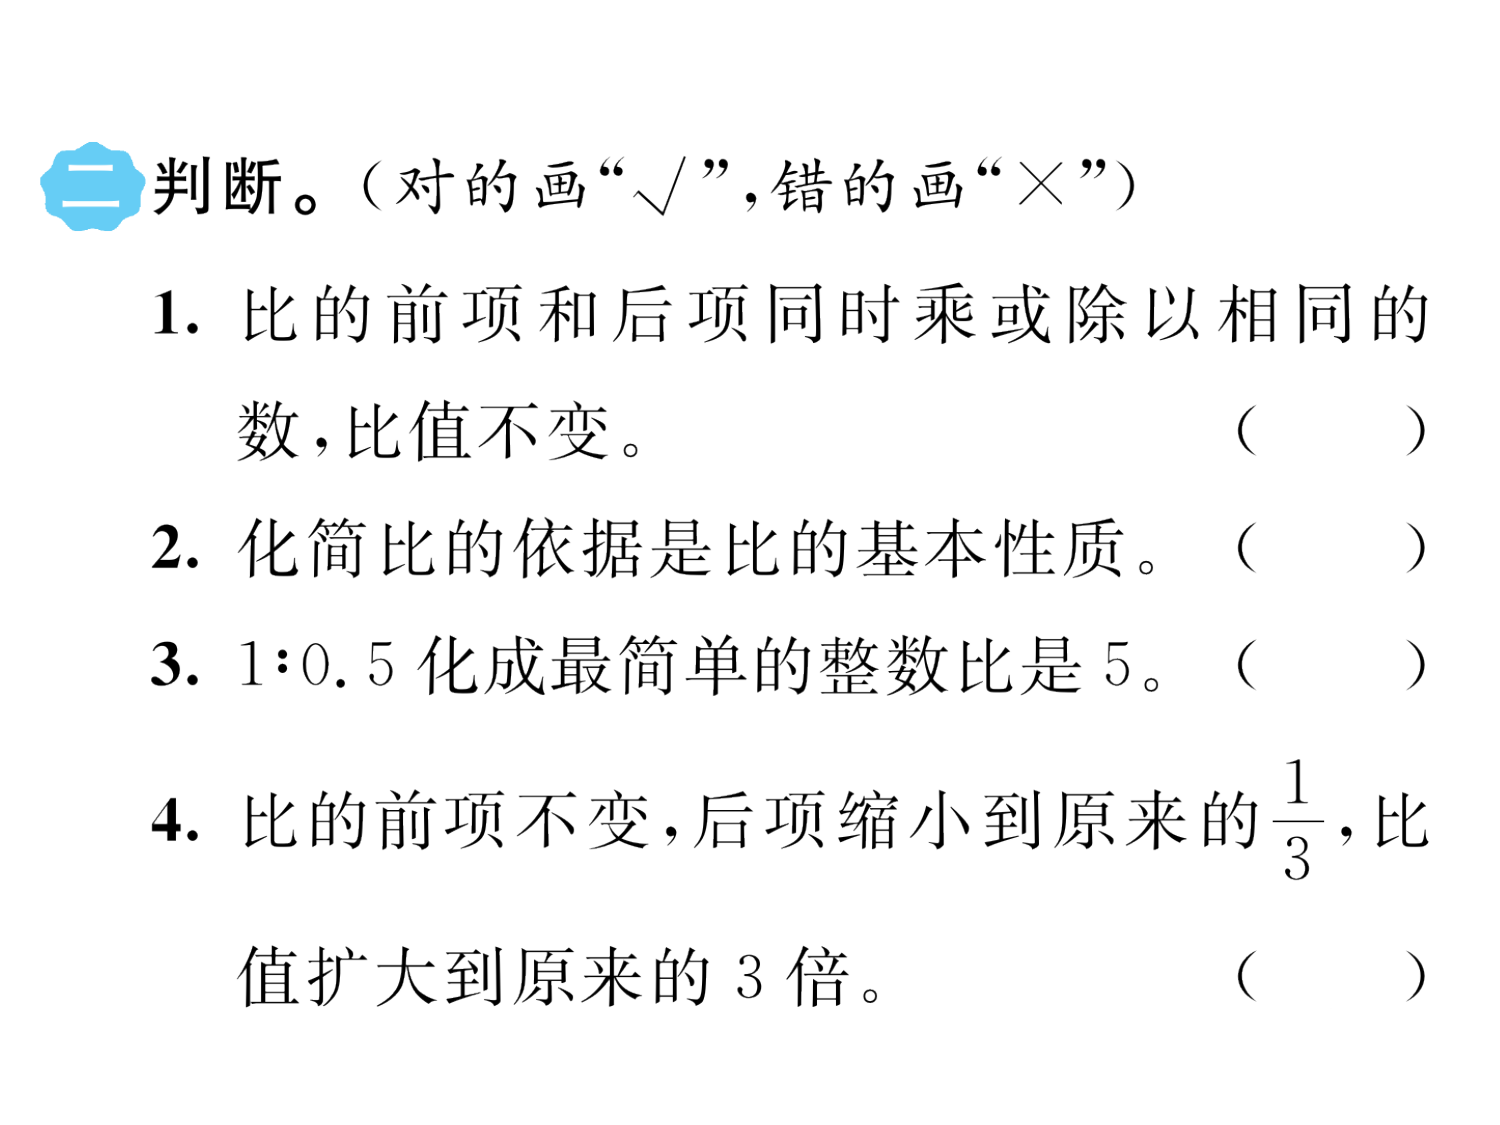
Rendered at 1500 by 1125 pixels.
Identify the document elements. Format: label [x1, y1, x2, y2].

picture [35, 116, 1453, 1032]
